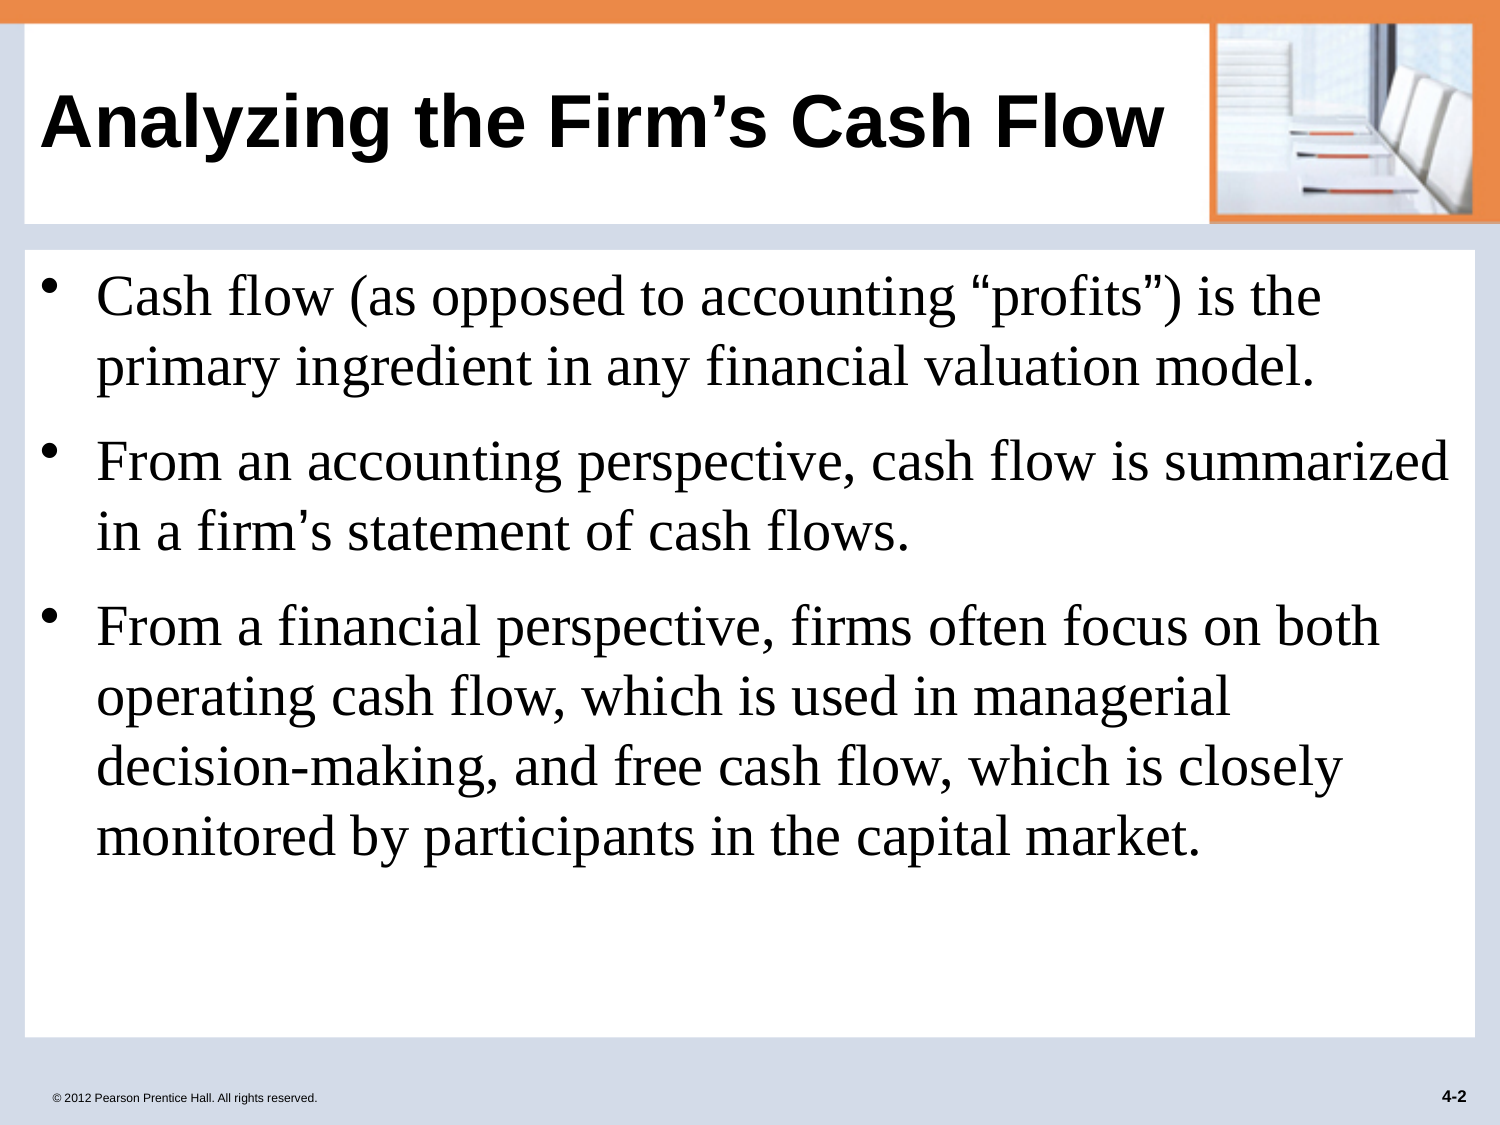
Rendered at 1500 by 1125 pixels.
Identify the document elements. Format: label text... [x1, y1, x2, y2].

slide_number 4-2 [1331, 1038, 1482, 1114]
footer © 2012 Pearson Prentice Hall. All rights reserved. [37, 1037, 963, 1113]
title Analyzing the Firm’s Cash Flow [24, 64, 1201, 171]
picture [0, 0, 1500, 224]
list Cash flow (as opposed to accounting “profits”) is the primary ingredient in any financial valuation model. From an accounting perspective, cash flow is summarized in a firm’s statement of cash flows. From a financial perspective, firms often focus on both operating cash flow, which is used in managerial decision-making, and free cash flow, which is closely monitored by participants in the capital market. [24, 249, 1476, 1013]
